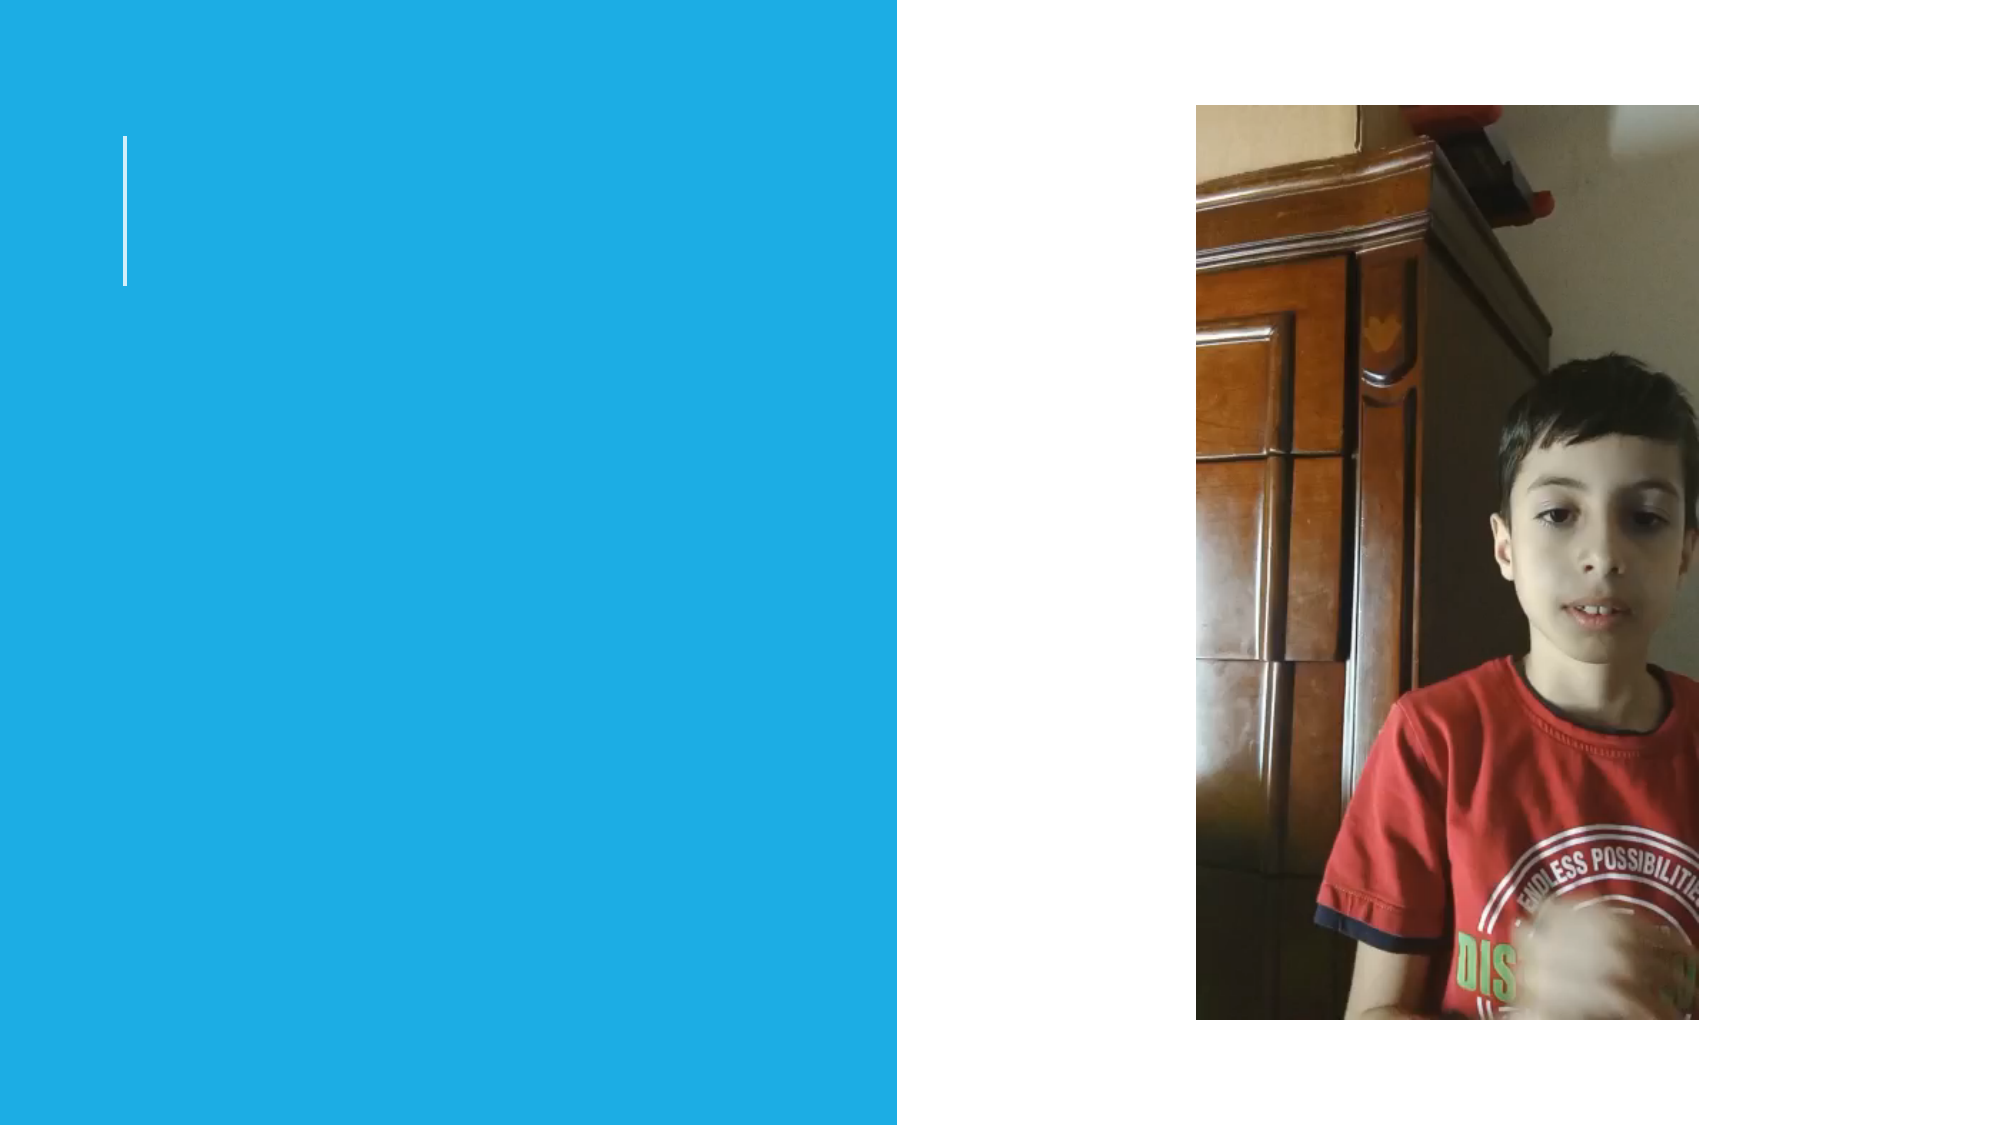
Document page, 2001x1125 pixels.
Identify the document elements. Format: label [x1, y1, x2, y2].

text_box [0, 0, 898, 1125]
text_box [1195, 104, 1700, 1021]
